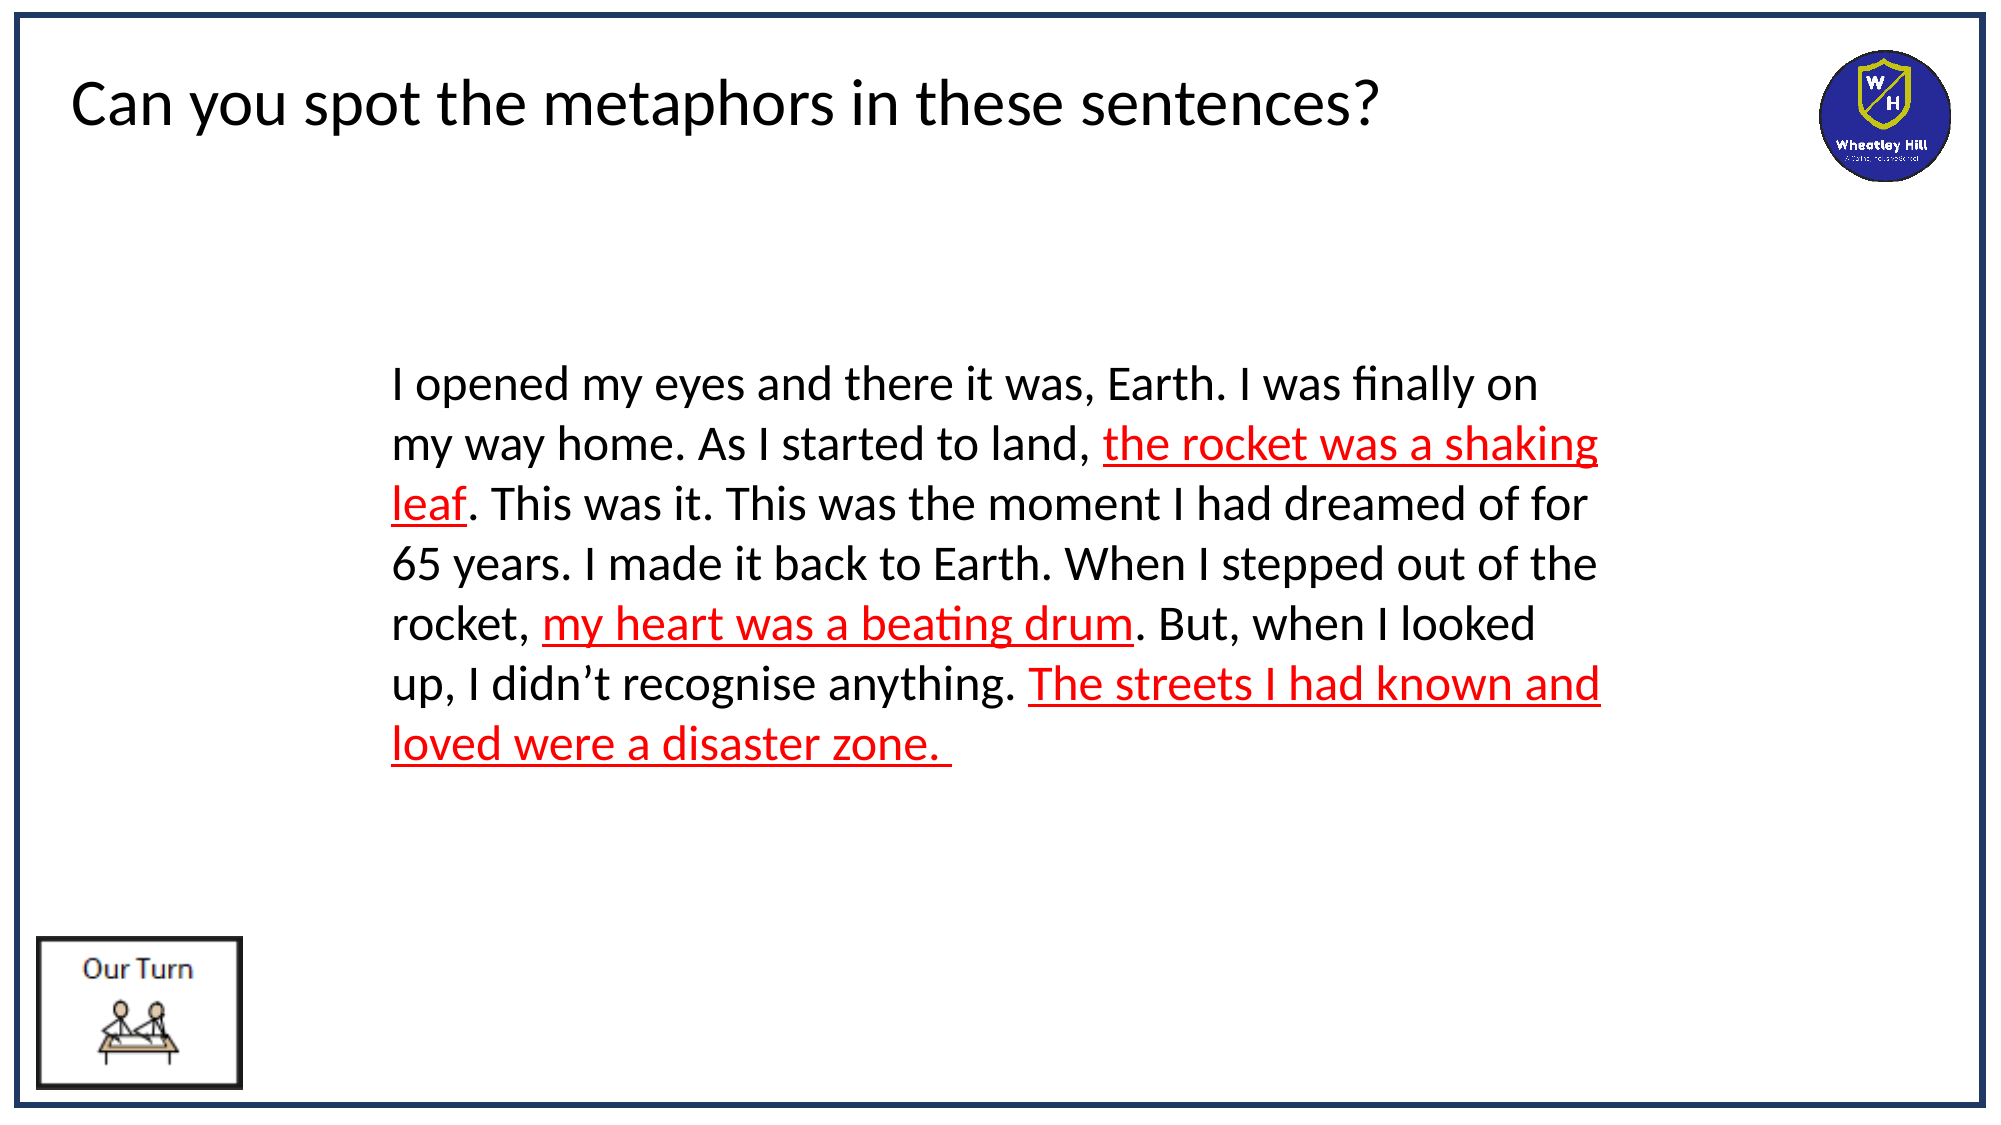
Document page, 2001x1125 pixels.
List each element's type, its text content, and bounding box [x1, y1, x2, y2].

picture [1819, 50, 1951, 182]
picture [36, 936, 243, 1090]
text_box [16, 14, 1983, 1106]
text_box I opened my eyes and there it was, Earth. I was finally on my way home. As I started to land, the rocket was a shaking leaf. This was it. This was the moment I had dreamed of for 65 years. I made it back to Earth. When I stepped out of the rocket, my heart was a beating drum. But, when I looked up, I didn’t recognise anything. The streets I had known and loved were a disaster zone. [376, 342, 1624, 778]
text_box Can you spot the metaphors in these sentences? [56, 50, 1399, 146]
